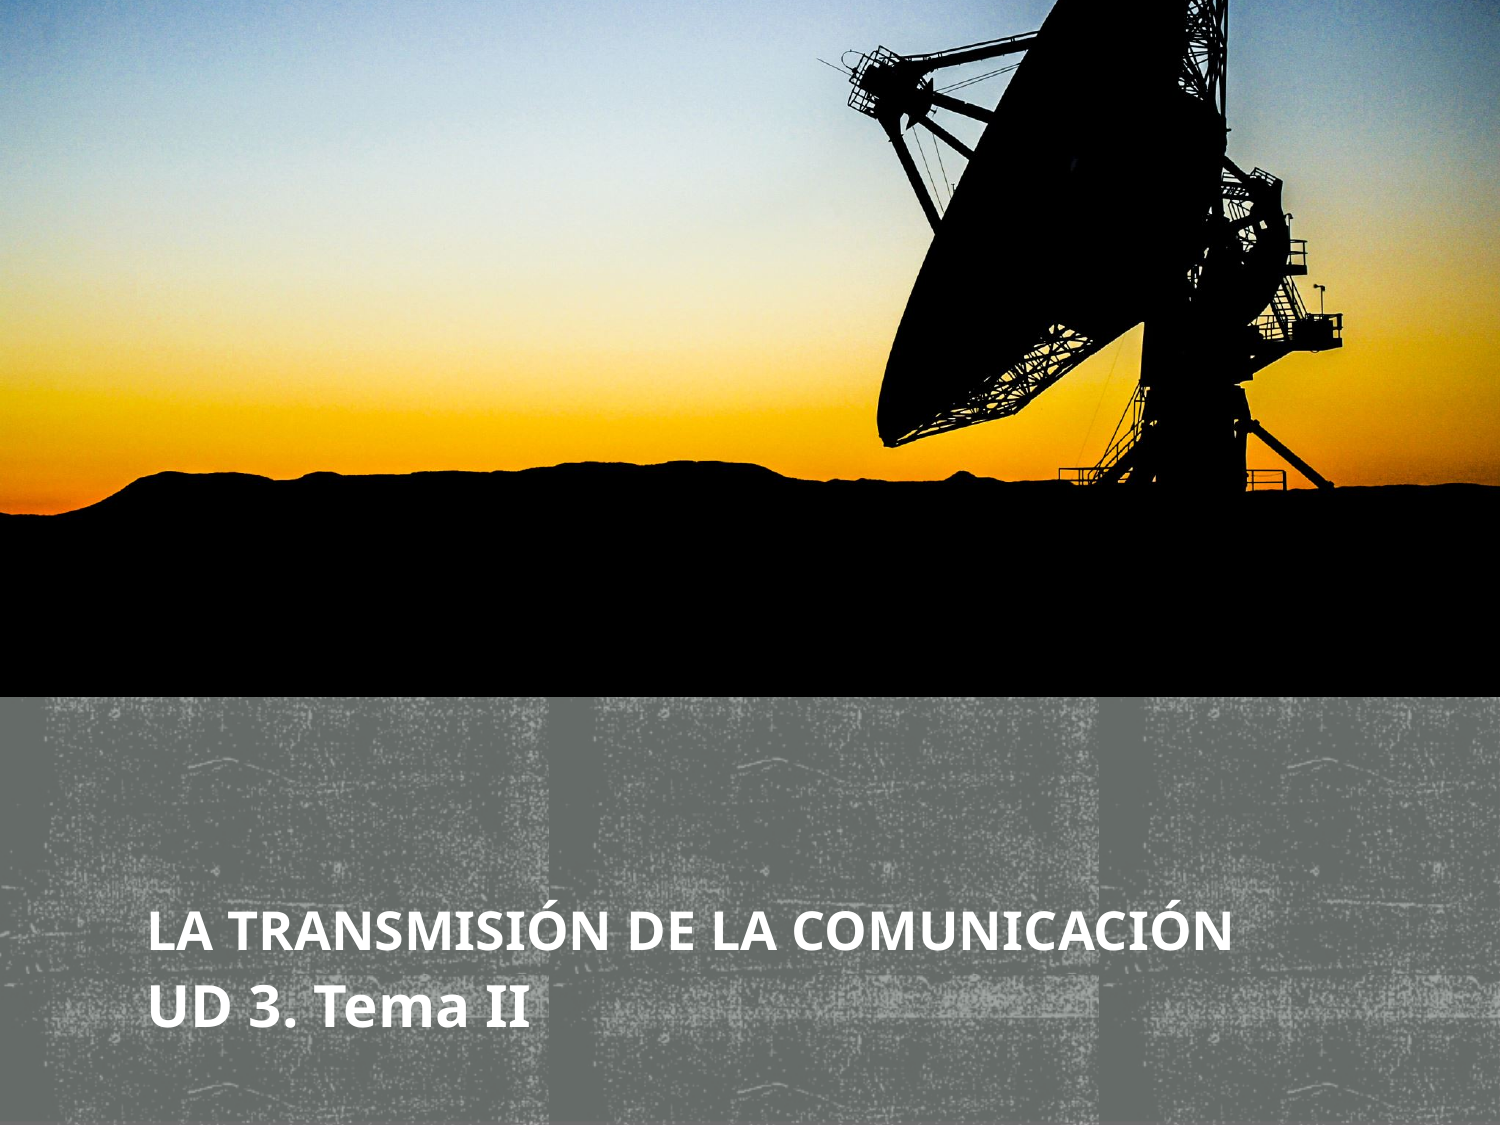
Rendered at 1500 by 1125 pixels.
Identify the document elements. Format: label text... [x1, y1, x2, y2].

text_box [0, 697, 1500, 1122]
subtitle UD 3. Tema II [131, 969, 1425, 1043]
picture [0, 0, 1499, 695]
title LA TRANSMISIÓN DE LA COMUNICACIÓN [131, 747, 1425, 969]
